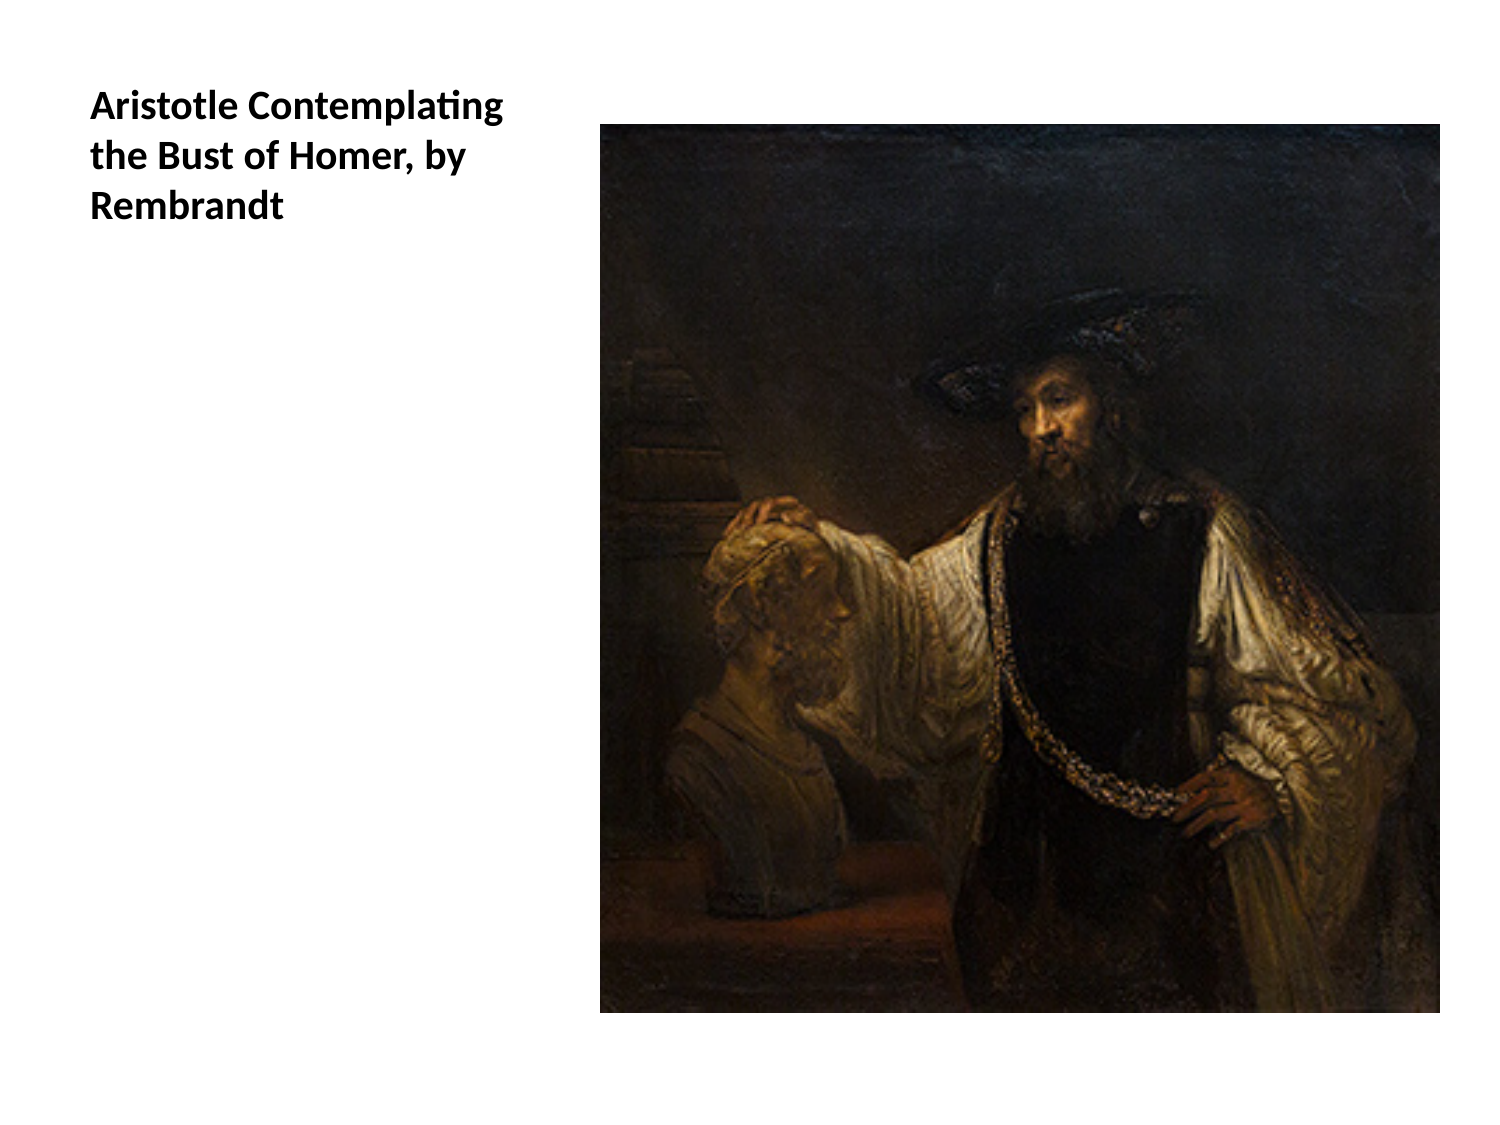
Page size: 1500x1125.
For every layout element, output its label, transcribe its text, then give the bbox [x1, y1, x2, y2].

title Aristotle Contemplating the Bust of Homer, by Rembrandt [75, 44, 569, 236]
picture [599, 124, 1441, 1013]
